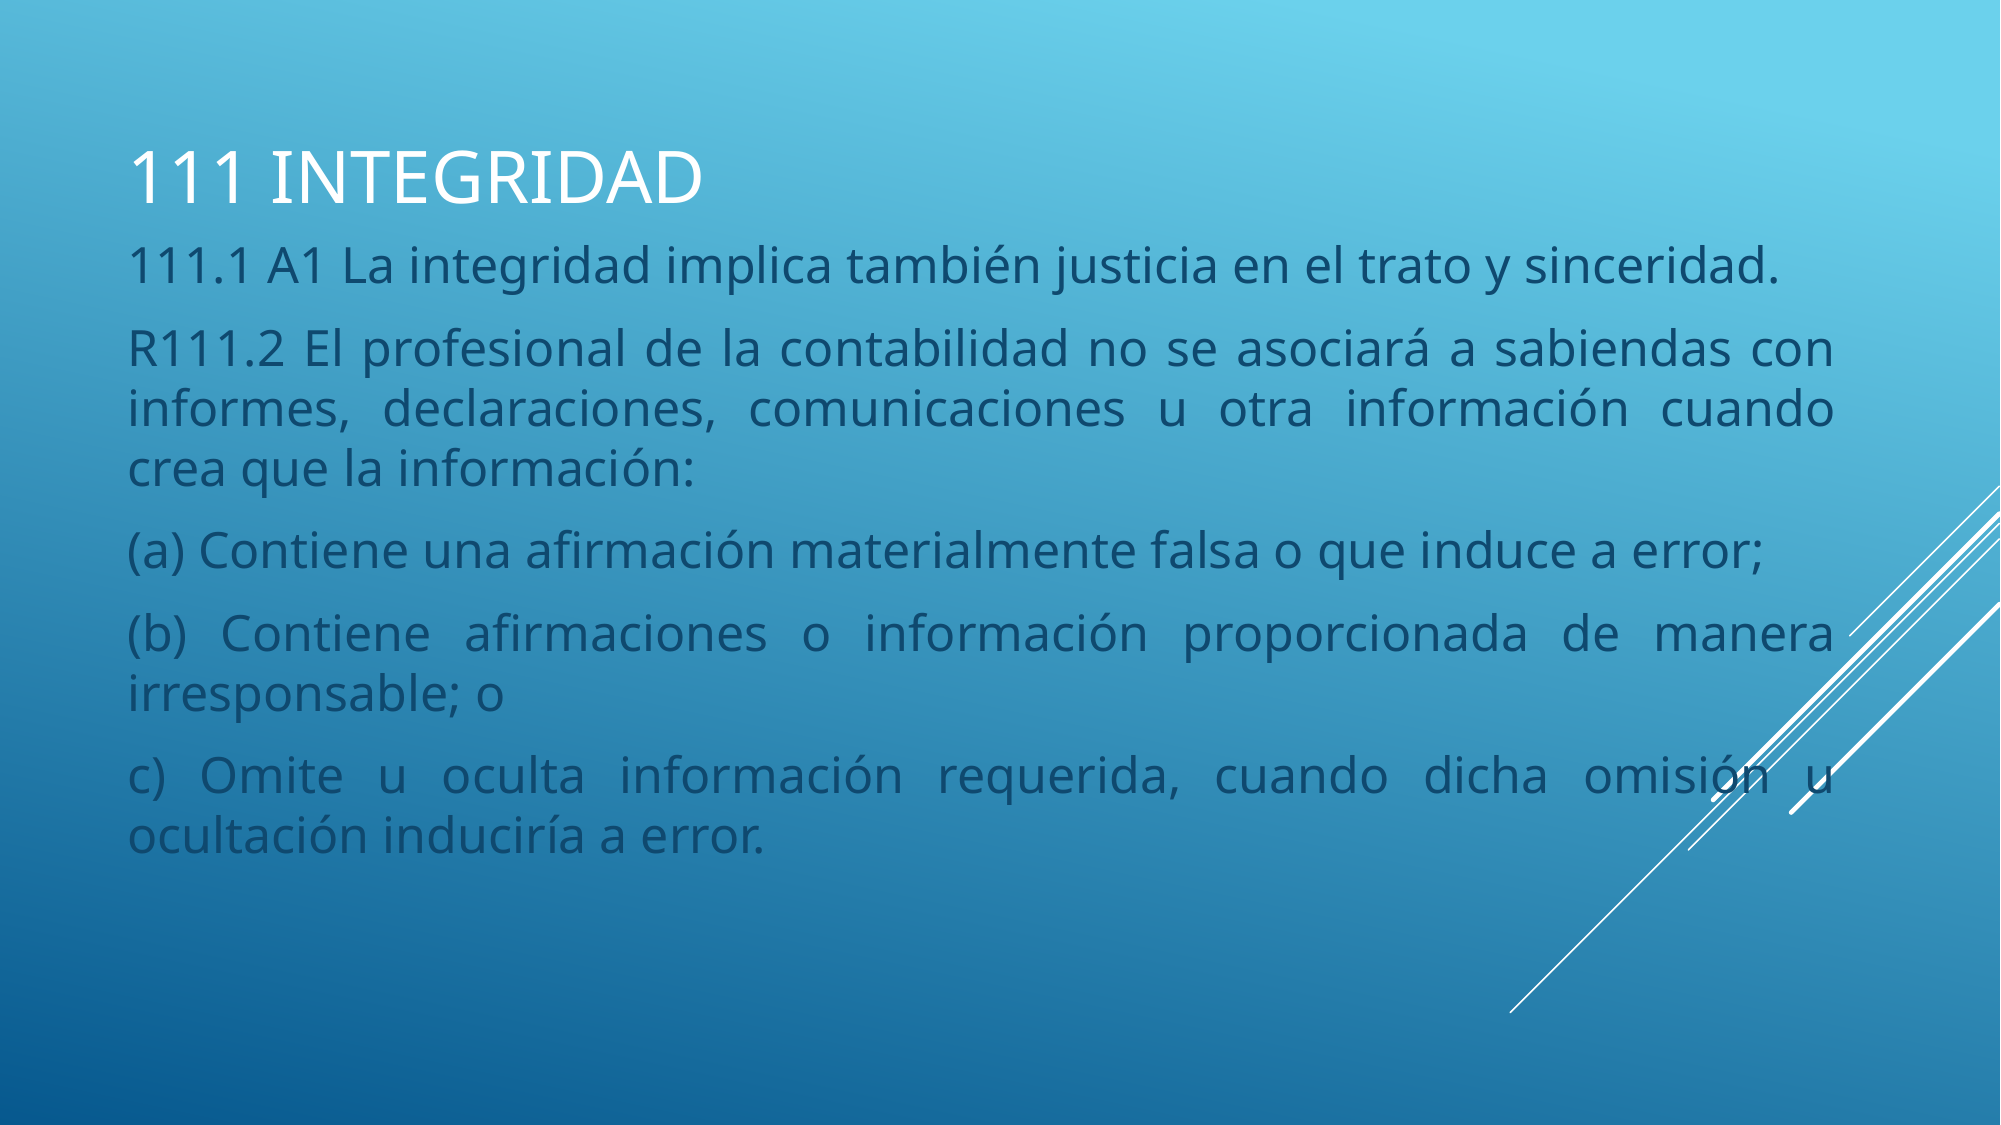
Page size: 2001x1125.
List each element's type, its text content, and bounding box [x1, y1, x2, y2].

title 111 Integridad [112, 123, 1513, 226]
list 111.1 A1 La integridad implica también justicia en el trato y sinceridad. R111.2 El profesional de la contabilidad no se asociará a sabiendas con informes, declaraciones, comunicaciones u otra información cuando crea que la información: (a) Contiene una afirmación materialmente falsa o que induce a error; (b) Contiene afirmaciones o información proporcionada de manera irresponsable; o c) Omite u oculta información requerida, cuando dicha omisión u ocultación induciría a error. [112, 226, 1852, 1035]
